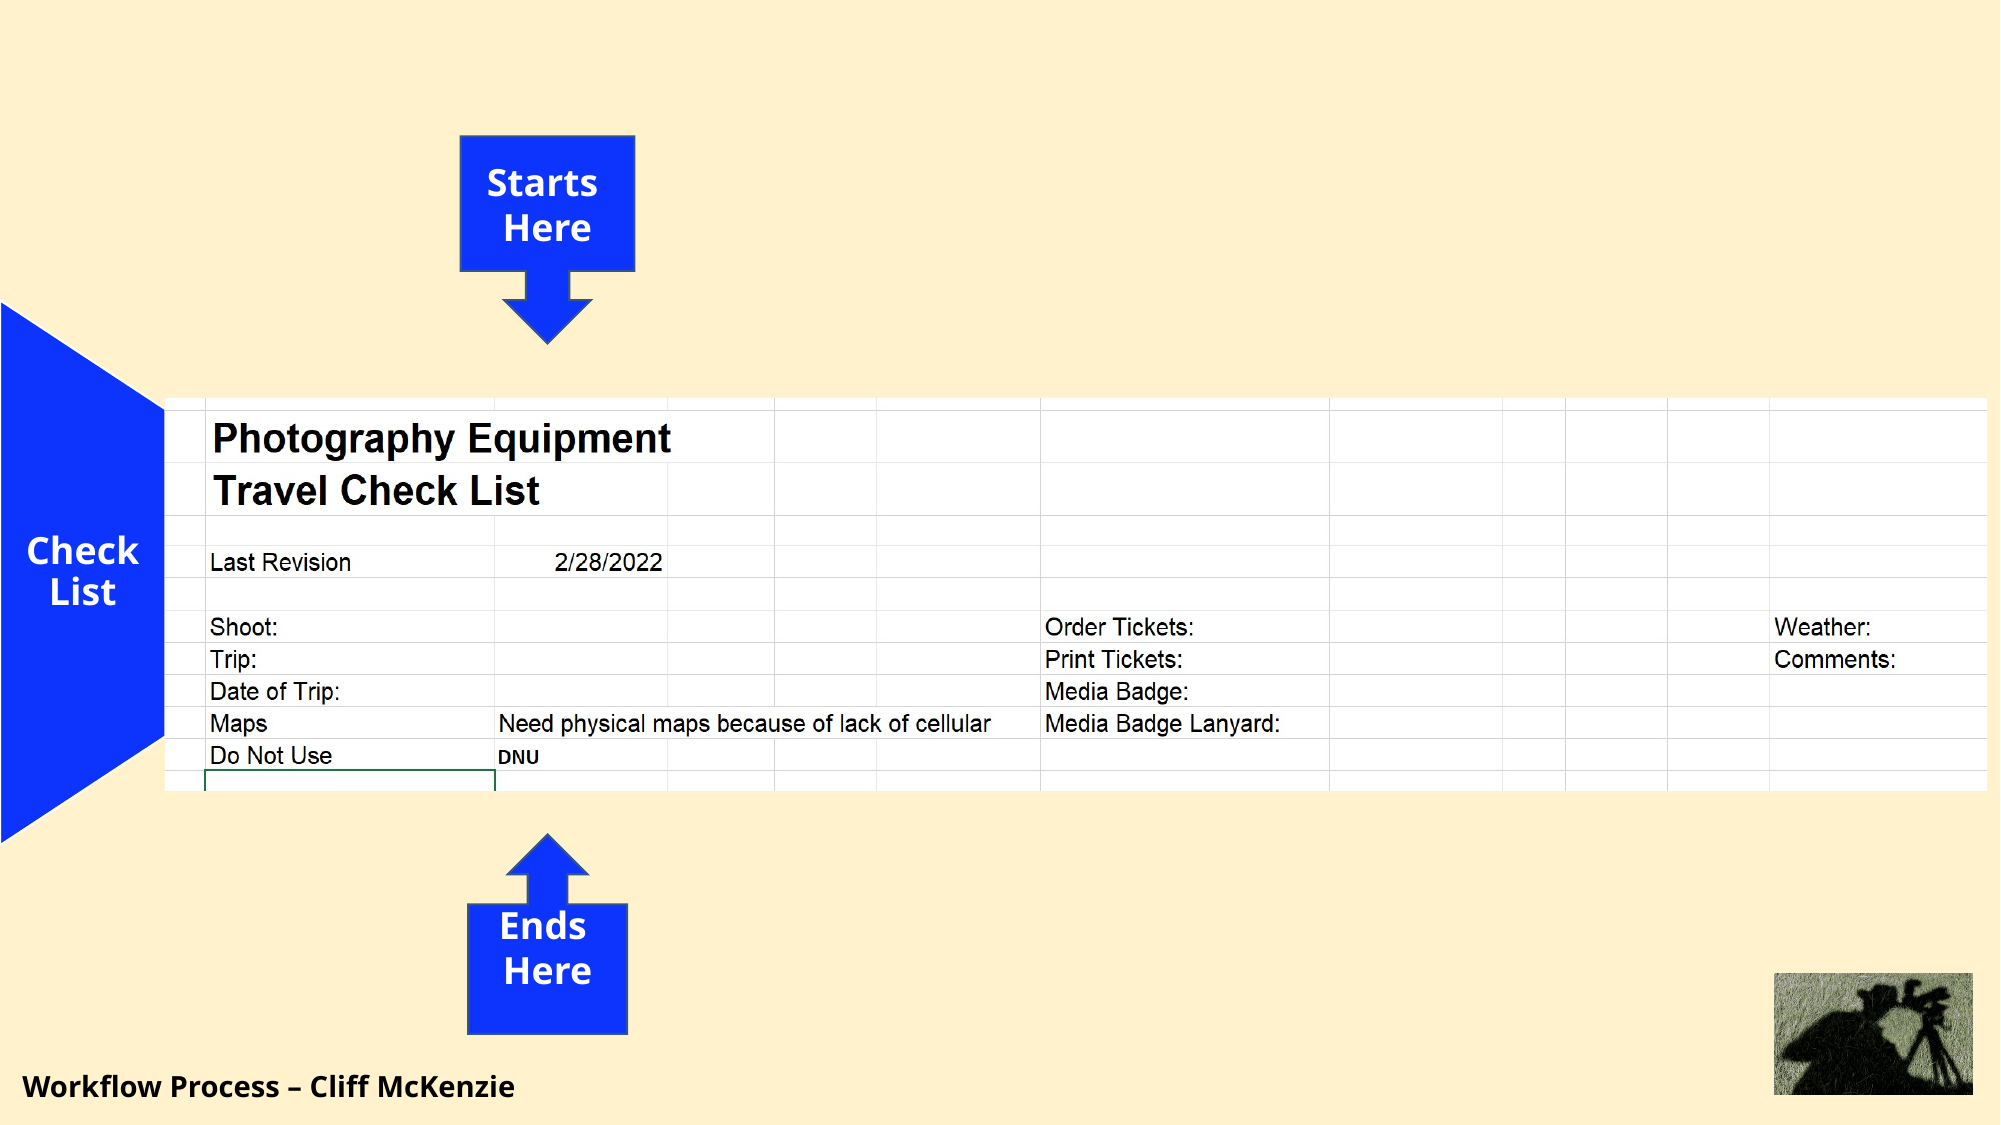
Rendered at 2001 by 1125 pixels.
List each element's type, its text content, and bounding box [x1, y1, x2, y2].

text_box Starts Here [459, 135, 636, 345]
text_box Workflow Process – Cliff McKenzie [7, 1060, 645, 1111]
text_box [0, 300, 166, 846]
text_box Ends Here [467, 833, 629, 1035]
picture [1774, 973, 1973, 1095]
picture [165, 398, 1987, 791]
